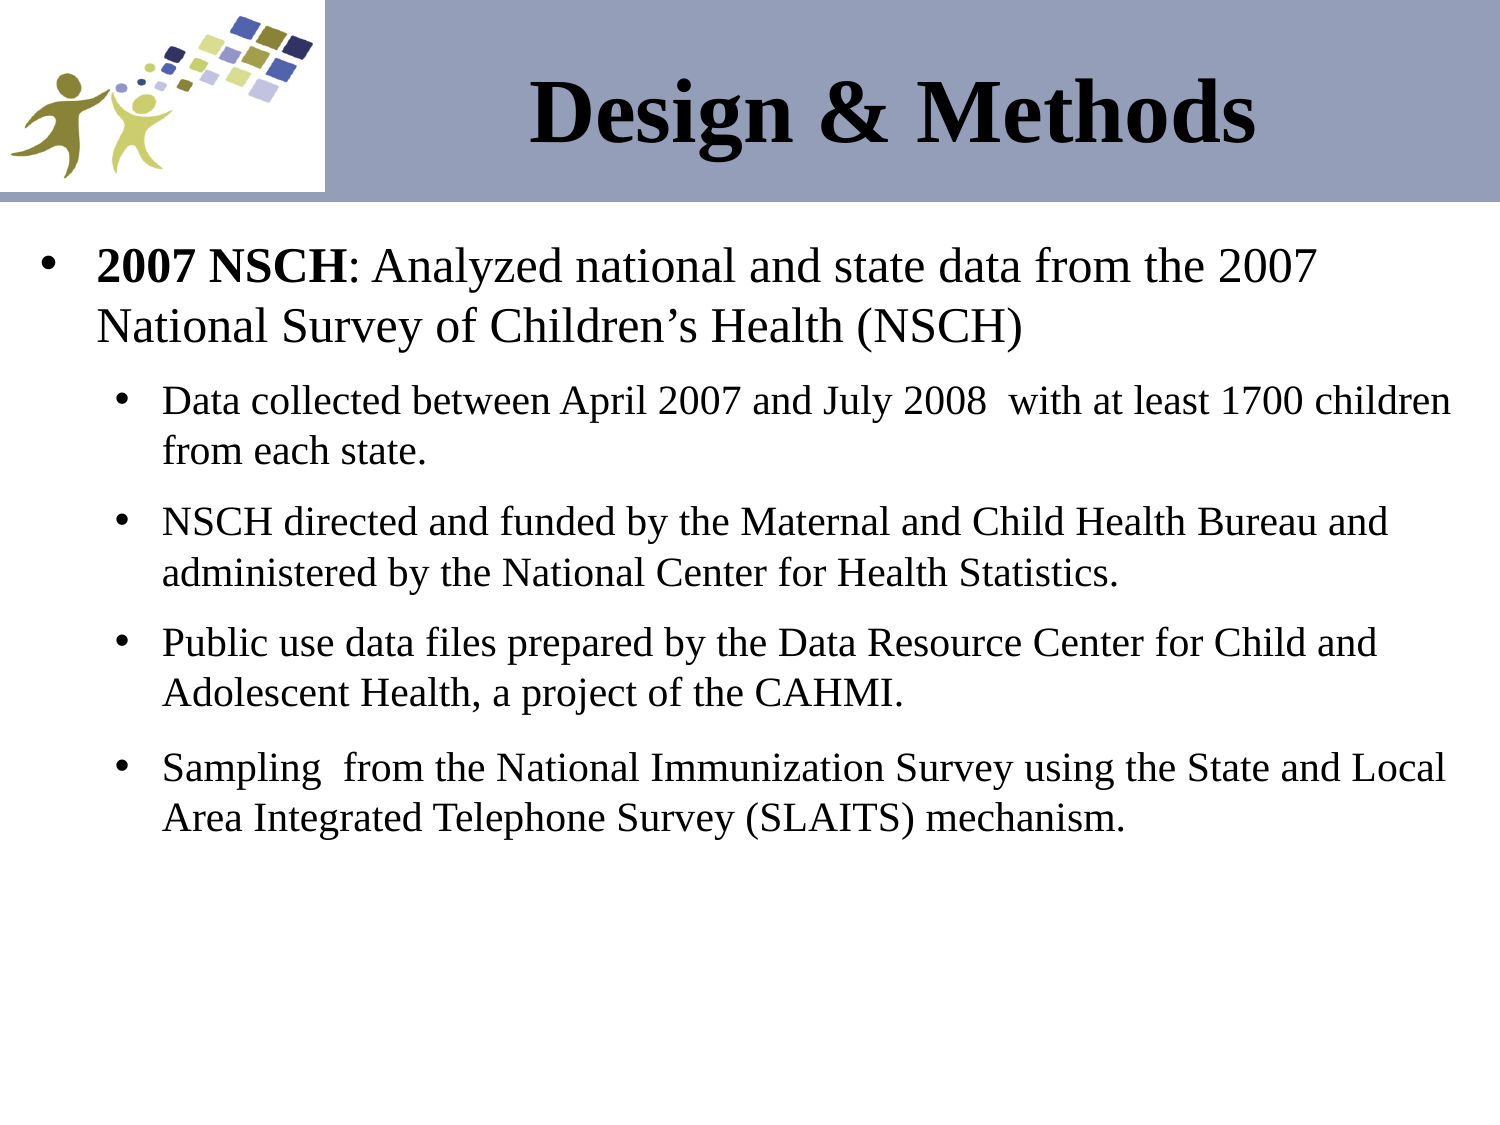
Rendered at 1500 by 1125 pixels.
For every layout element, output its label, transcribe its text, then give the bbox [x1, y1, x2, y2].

list 2007 NSCH: Analyzed national and state data from the 2007 National Survey of Children’s Health (NSCH) Data collected between April 2007 and July 2008 with at least 1700 children from each state. NSCH directed and funded by the Maternal and Child Health Bureau and administered by the National Center for Health Statistics. Public use data files prepared by the Data Resource Center for Child and Adolescent Health, a project of the CAHMI. Sampling from the National Immunization Survey using the State and Local Area Integrated Telephone Survey (SLAITS) mechanism. [24, 224, 1476, 1051]
text_box [0, 0, 1500, 202]
picture [0, 0, 326, 193]
title Design & Methods [399, 12, 1388, 201]
